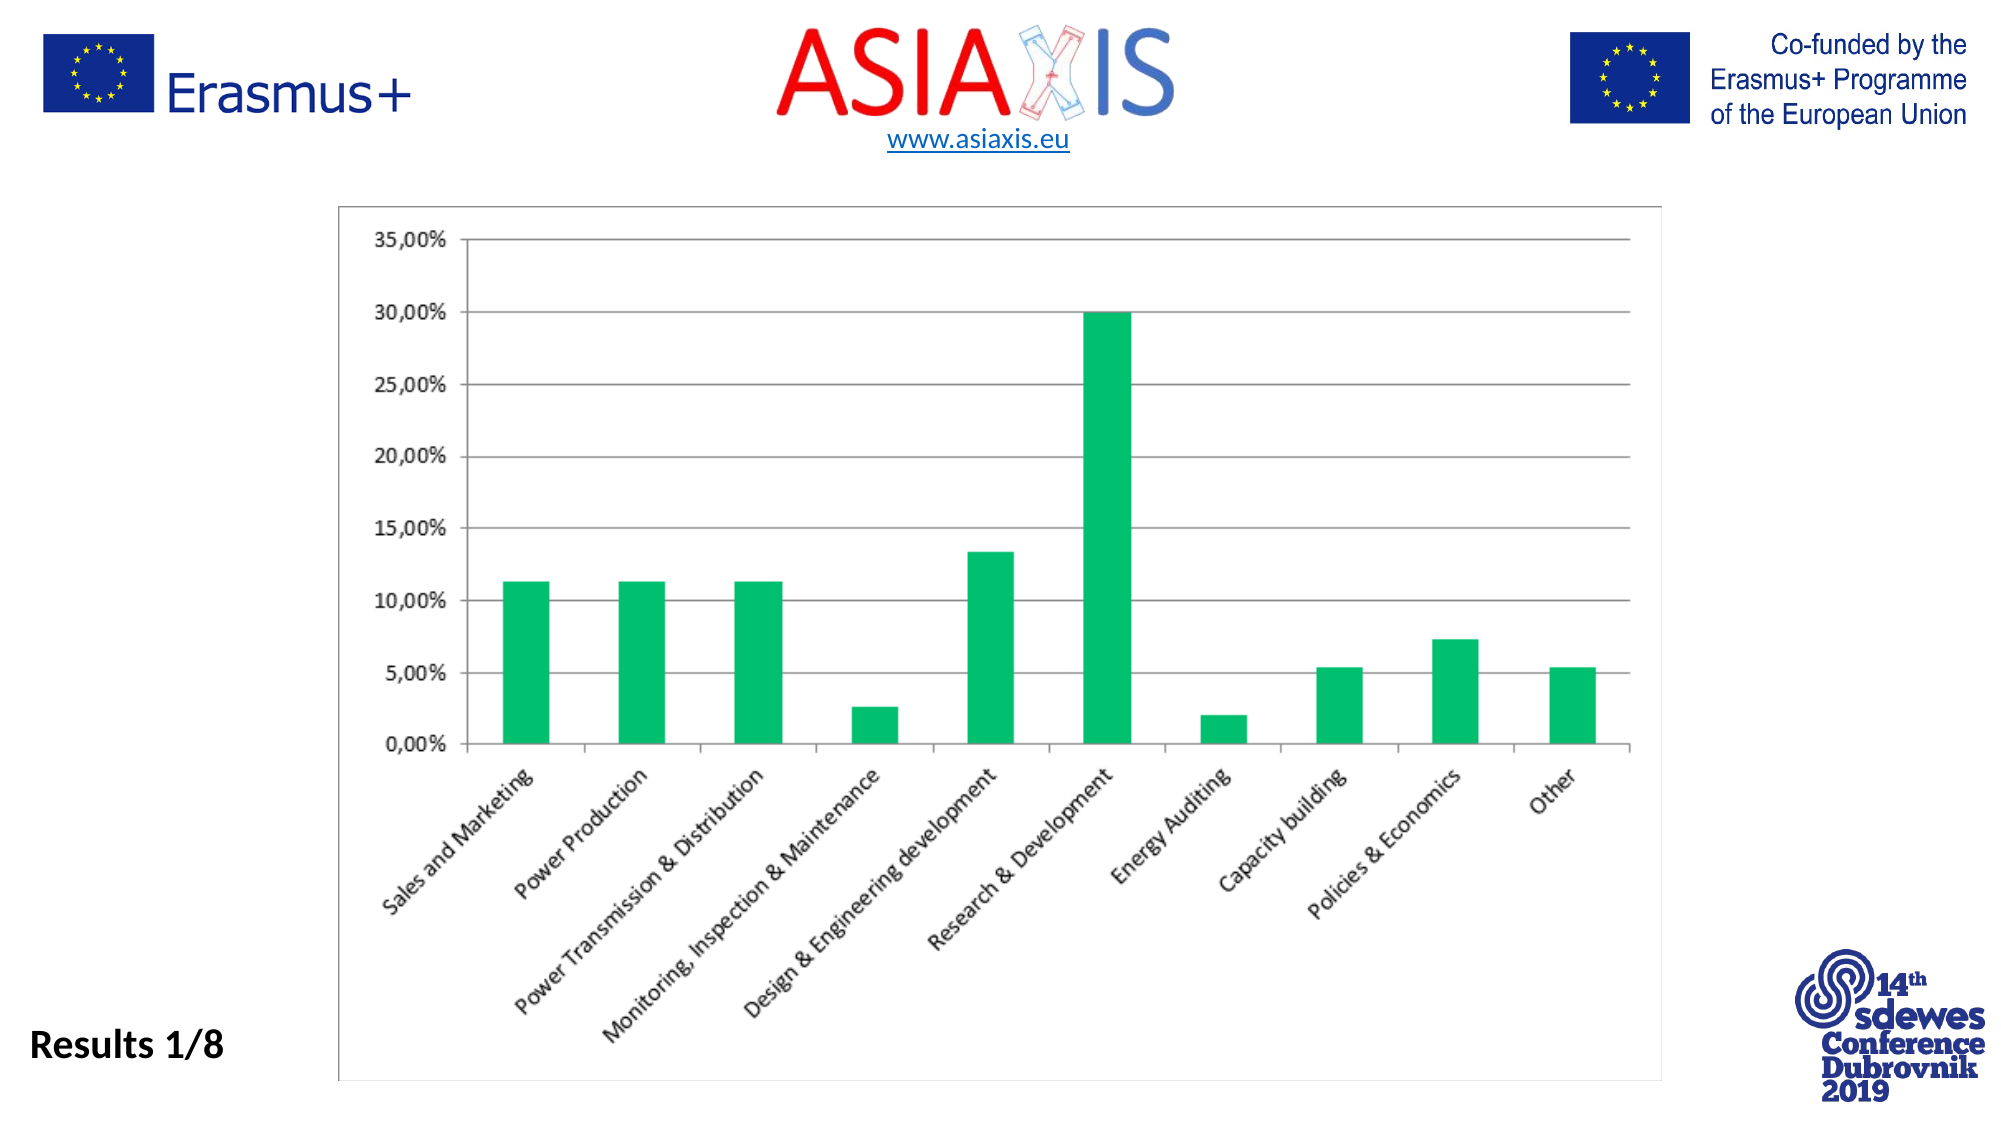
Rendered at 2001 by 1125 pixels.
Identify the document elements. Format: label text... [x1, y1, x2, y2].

picture [338, 206, 1662, 1081]
picture [1795, 948, 1985, 1102]
text_box Results 1/8 [15, 1009, 338, 1075]
picture [41, 34, 414, 116]
picture [770, 20, 1187, 127]
picture [1564, 28, 1970, 132]
text_box www.asiaxis.eu [797, 127, 1160, 163]
